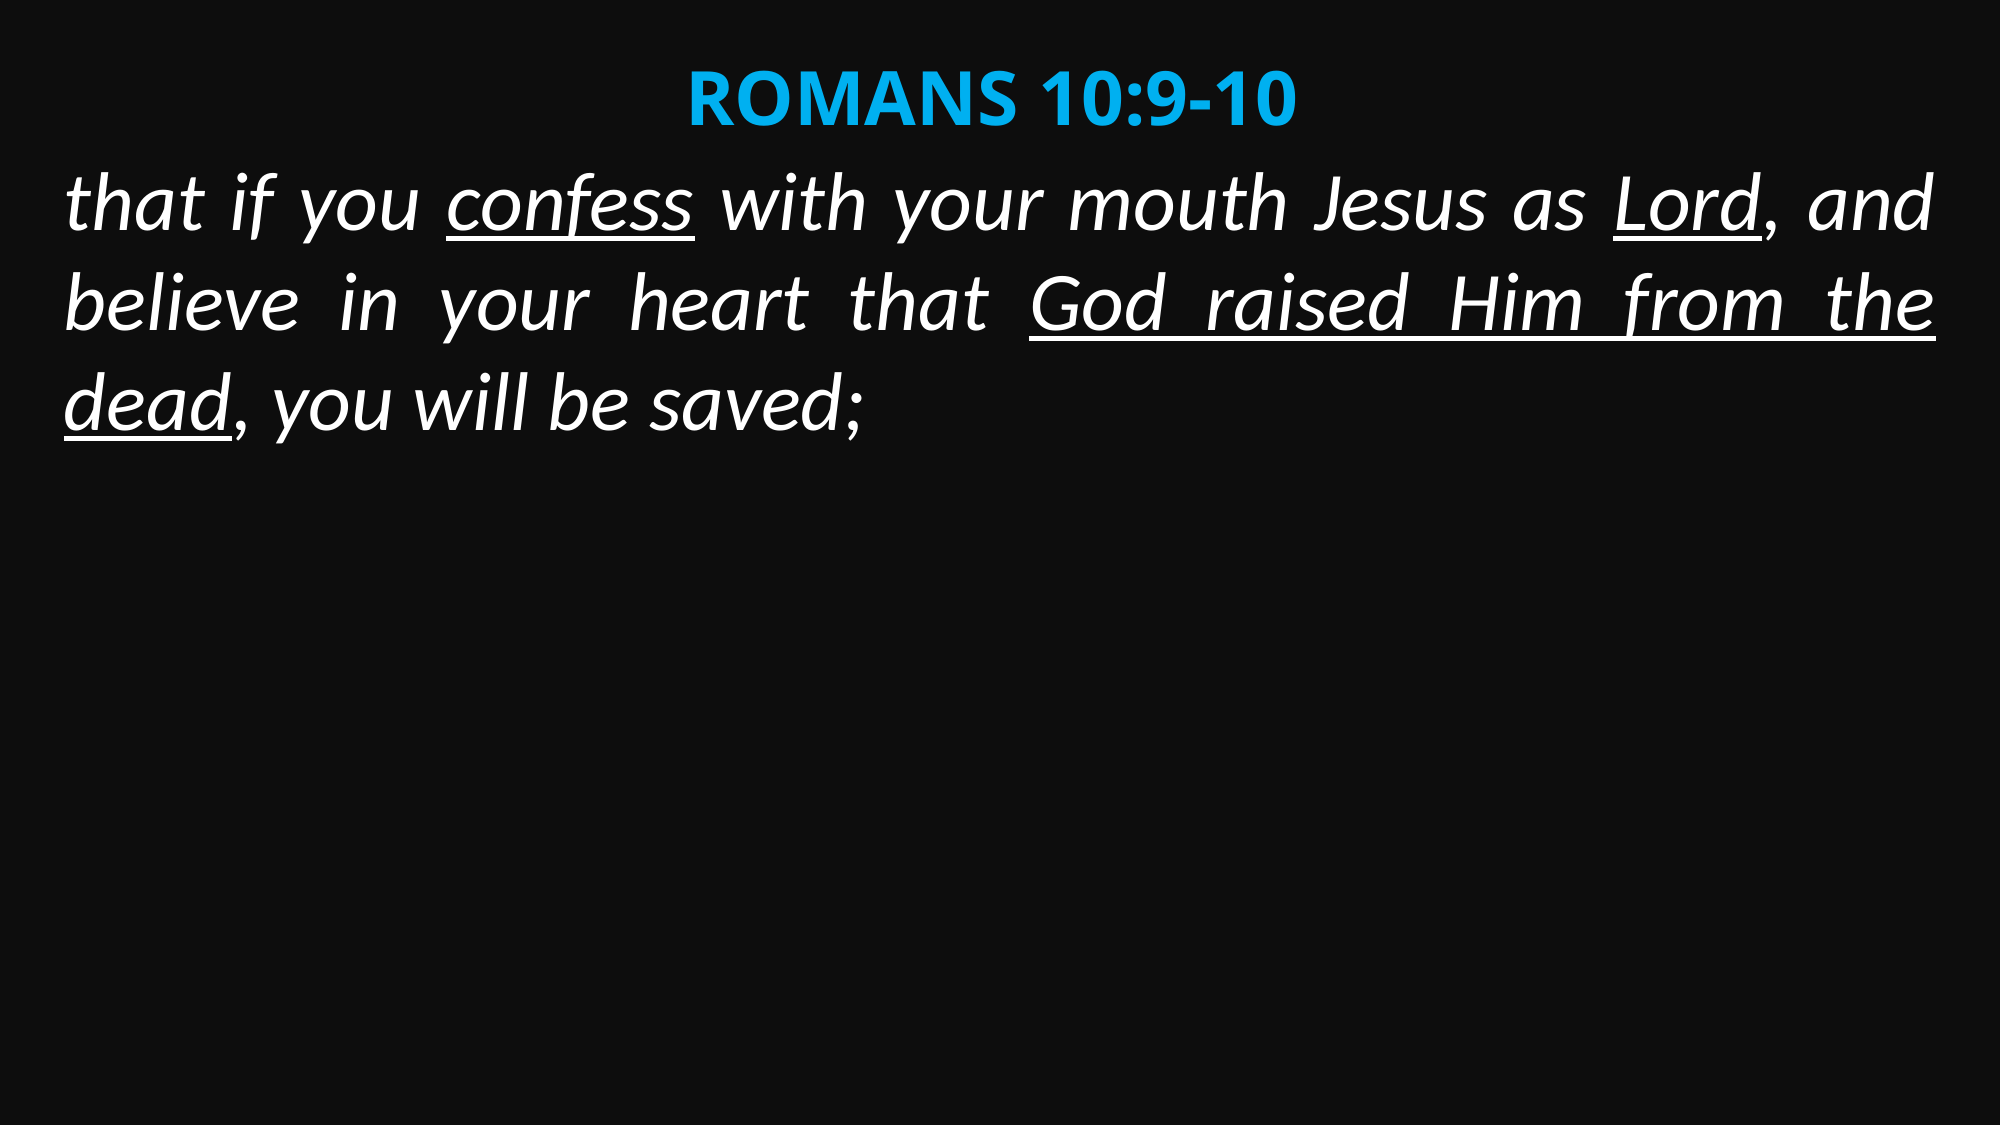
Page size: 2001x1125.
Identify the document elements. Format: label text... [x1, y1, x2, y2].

text_box that if you confess with your mouth Jesus as Lord, and believe in your heart that God raised Him from the dead, you will be saved; [49, 139, 1951, 455]
subtitle Romans 10:9-10 [34, 42, 1951, 184]
